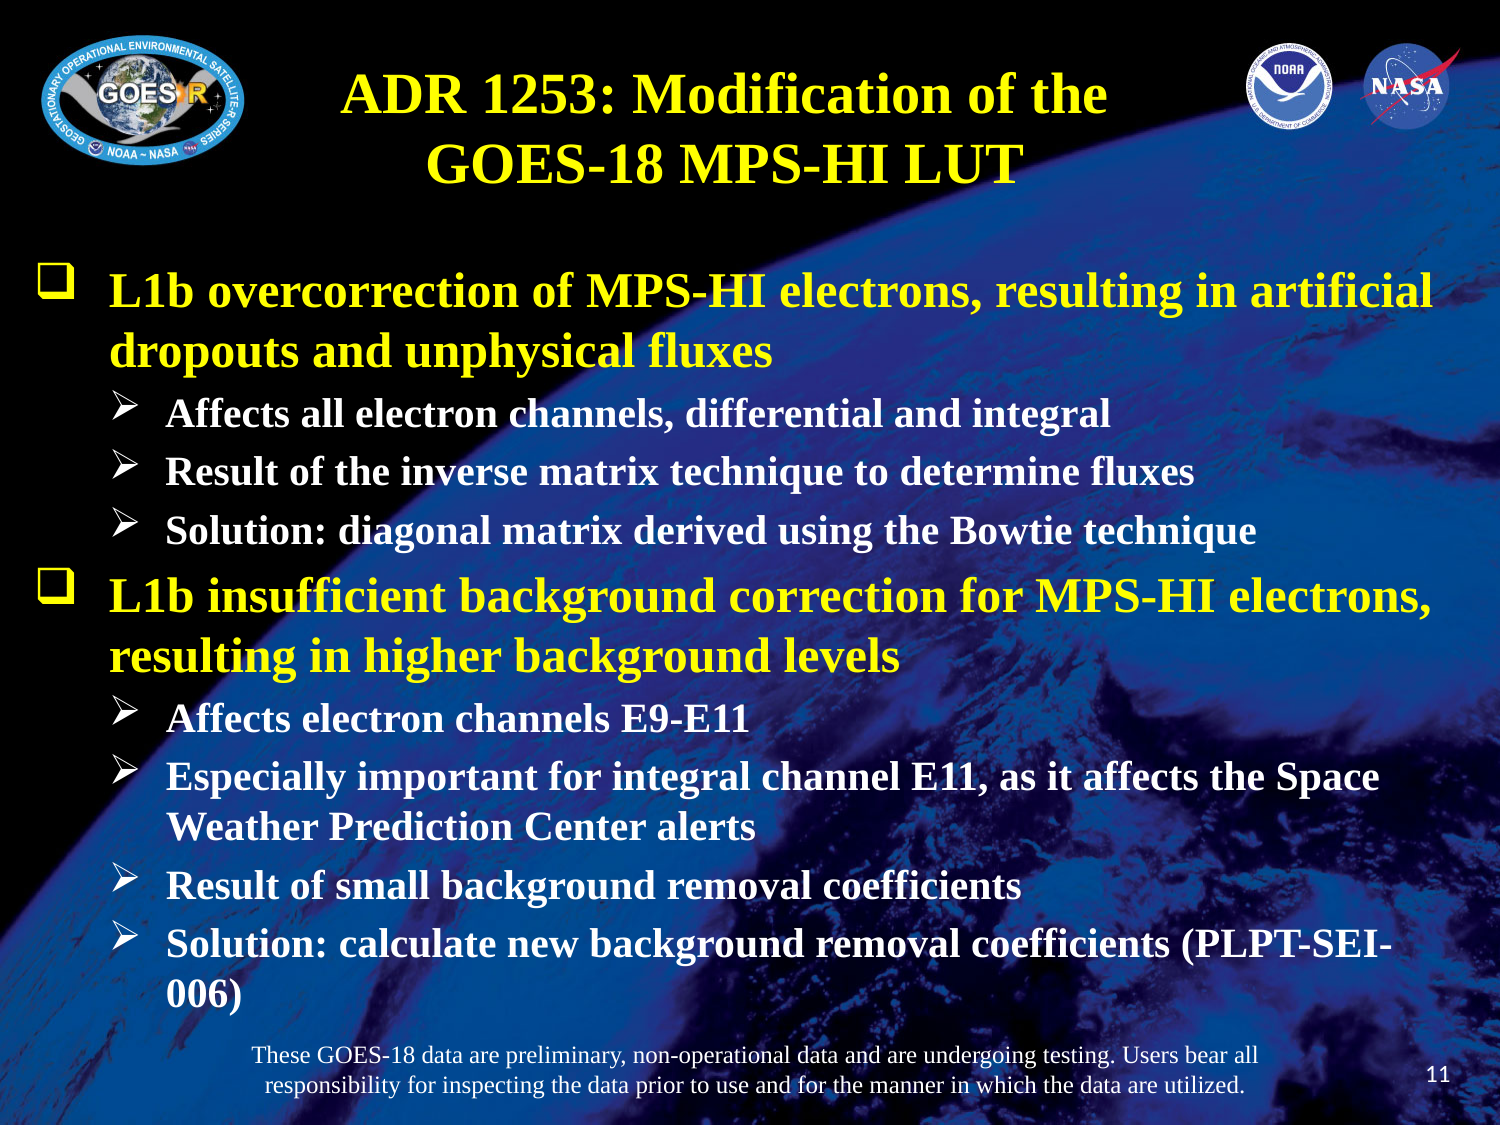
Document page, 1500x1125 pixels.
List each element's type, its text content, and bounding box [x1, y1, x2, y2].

picture [0, 0, 1500, 1125]
text_box These GOES-18 data are preliminary, non-operational data and are undergoing testing. Users bear all responsibility for inspecting the data prior to use and for the manner in which the data are utilized. [211, 1031, 1300, 1113]
list L1b overcorrection of MPS-HI electrons, resulting in artificial dropouts and unphysical fluxes Affects all electron channels, differential and integral Result of the inverse matrix technique to determine fluxes Solution: diagonal matrix derived using the Bowtie technique L1b insufficient background correction for MPS-HI electrons, resulting in higher background levels Affects electron channels E9-E11 Especially important for integral channel E11, as it affects the Space Weather Prediction Center alerts Result of small background removal coefficients Solution: calculate new background removal coefficients (PLPT-SEI-006) [18, 249, 1482, 1013]
slide_number 11 [1353, 1042, 1466, 1103]
title ADR 1253: Modification of the GOES-18 MPS-HI LUT [225, 37, 1225, 213]
